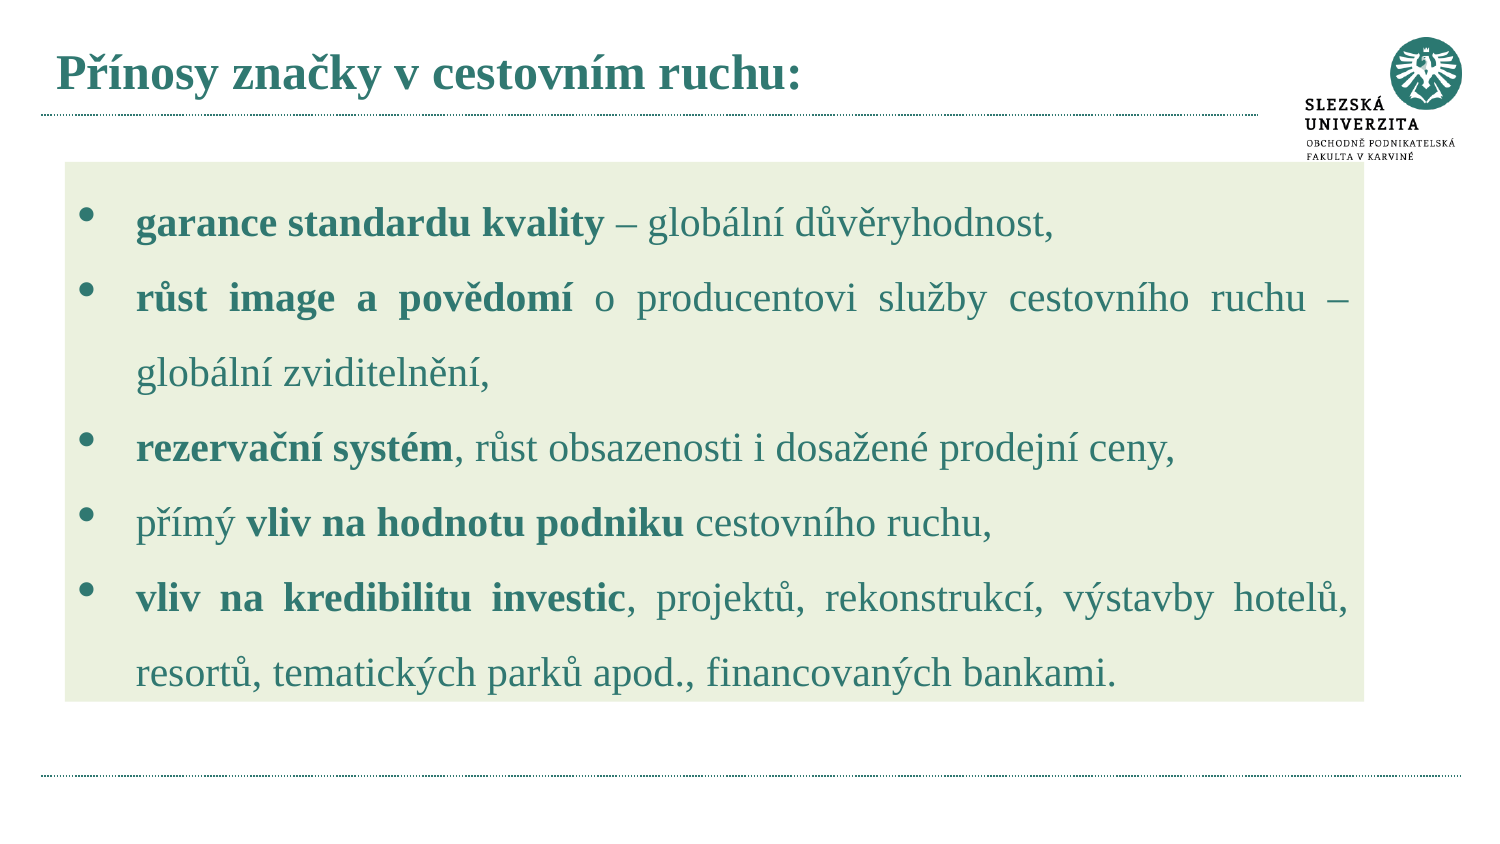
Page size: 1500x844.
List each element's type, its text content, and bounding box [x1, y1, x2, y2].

title Přínosy značky v cestovním ruchu: [41, 32, 1058, 116]
picture [1305, 37, 1462, 160]
text_box garance standardu kvality – globální důvěryhodnost, růst image a povědomí o producentovi služby cestovního ruchu – globální zviditelnění, rezervační systém, růst obsazenosti i dosažené prodejní ceny, přímý vliv na hodnotu podniku cestovního ruchu, vliv na kredibilitu investic, projektů, rekonstrukcí, výstavby hotelů, resortů, tematických parků apod., financovaných bankami. [64, 161, 1365, 702]
